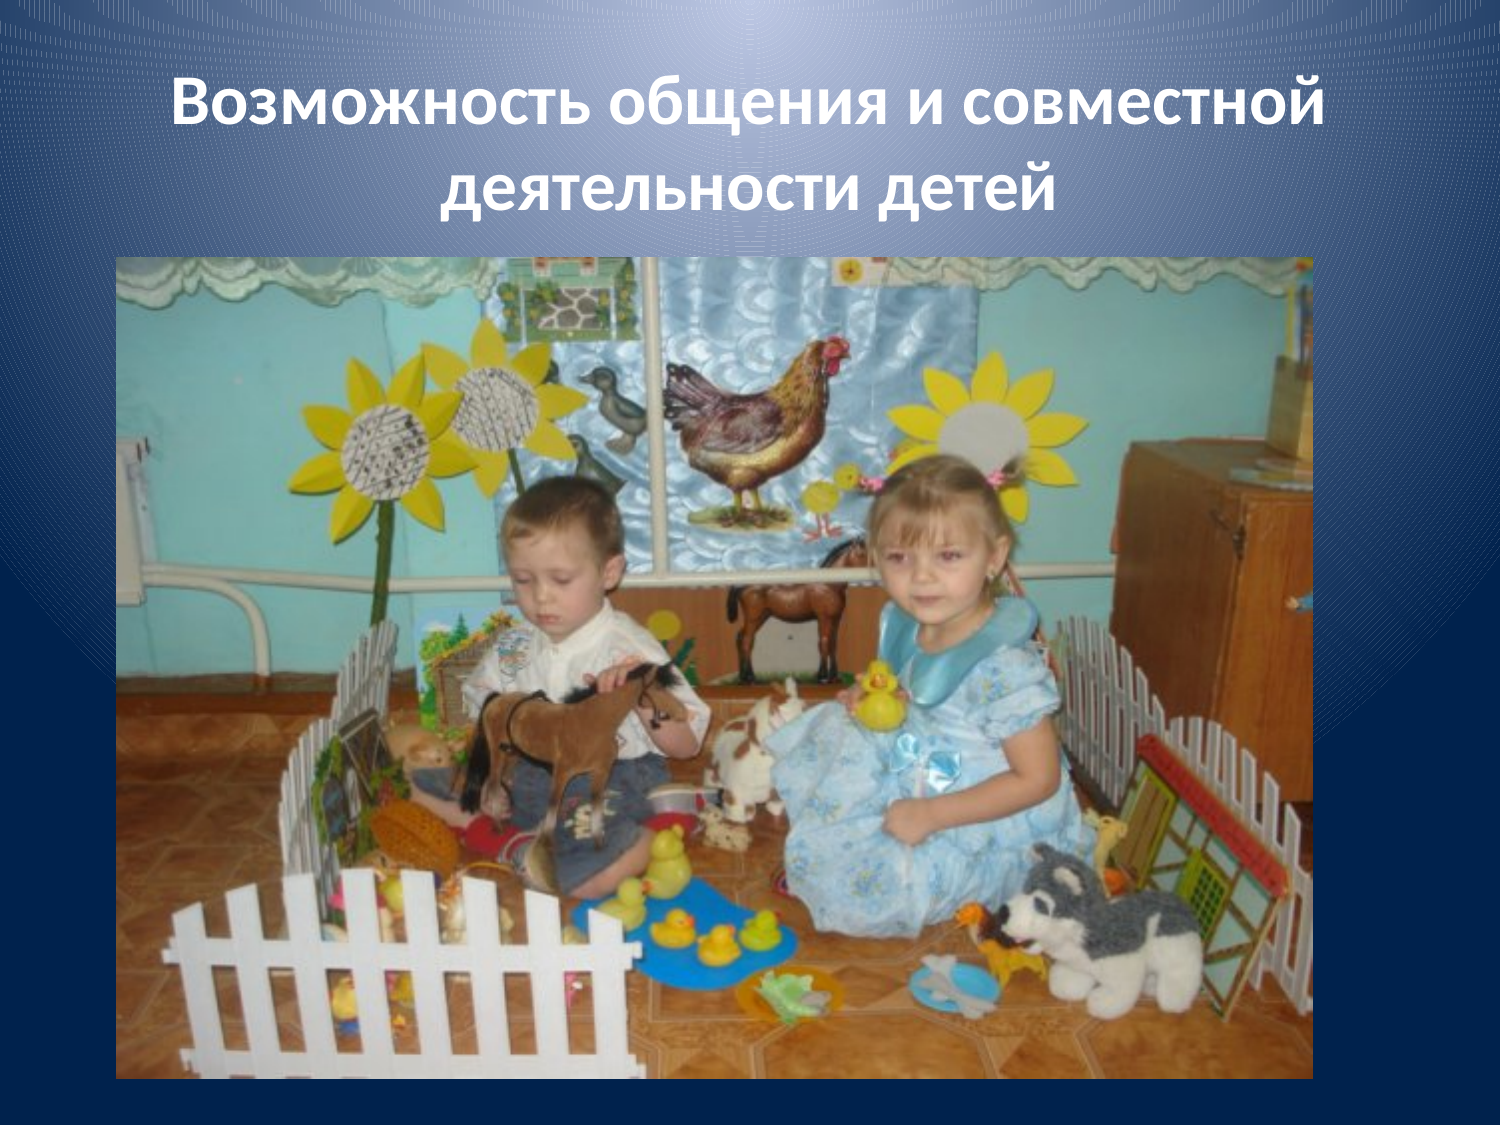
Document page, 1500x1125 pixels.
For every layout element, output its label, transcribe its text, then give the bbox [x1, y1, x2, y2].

title Возможность общения и совместной деятельности детей [75, 45, 1425, 233]
picture [116, 257, 1313, 1079]
